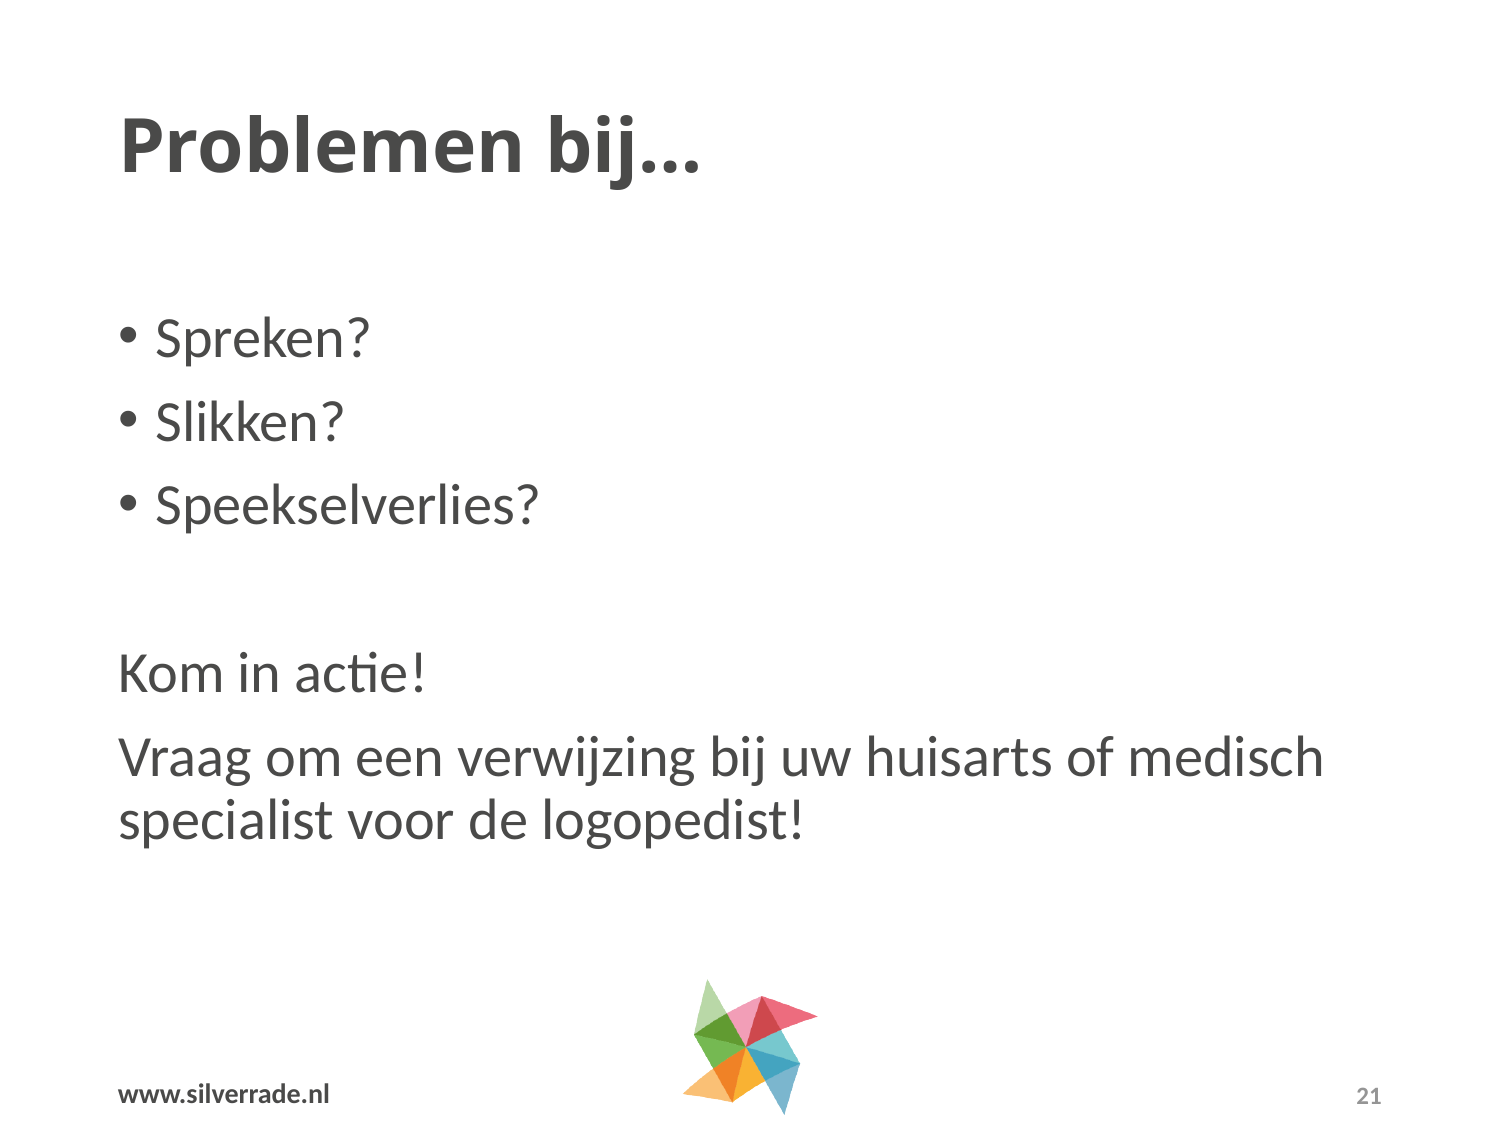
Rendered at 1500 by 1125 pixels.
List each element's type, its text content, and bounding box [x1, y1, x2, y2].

picture [682, 979, 818, 1116]
slide_number 21 [1059, 1065, 1397, 1125]
list Spreken? Slikken? Speekselverlies? Kom in actie! Vraag om een verwijzing bij uw huisarts of medisch specialist voor de logopedist! [103, 299, 1397, 926]
title Problemen bij… [103, 59, 1397, 237]
